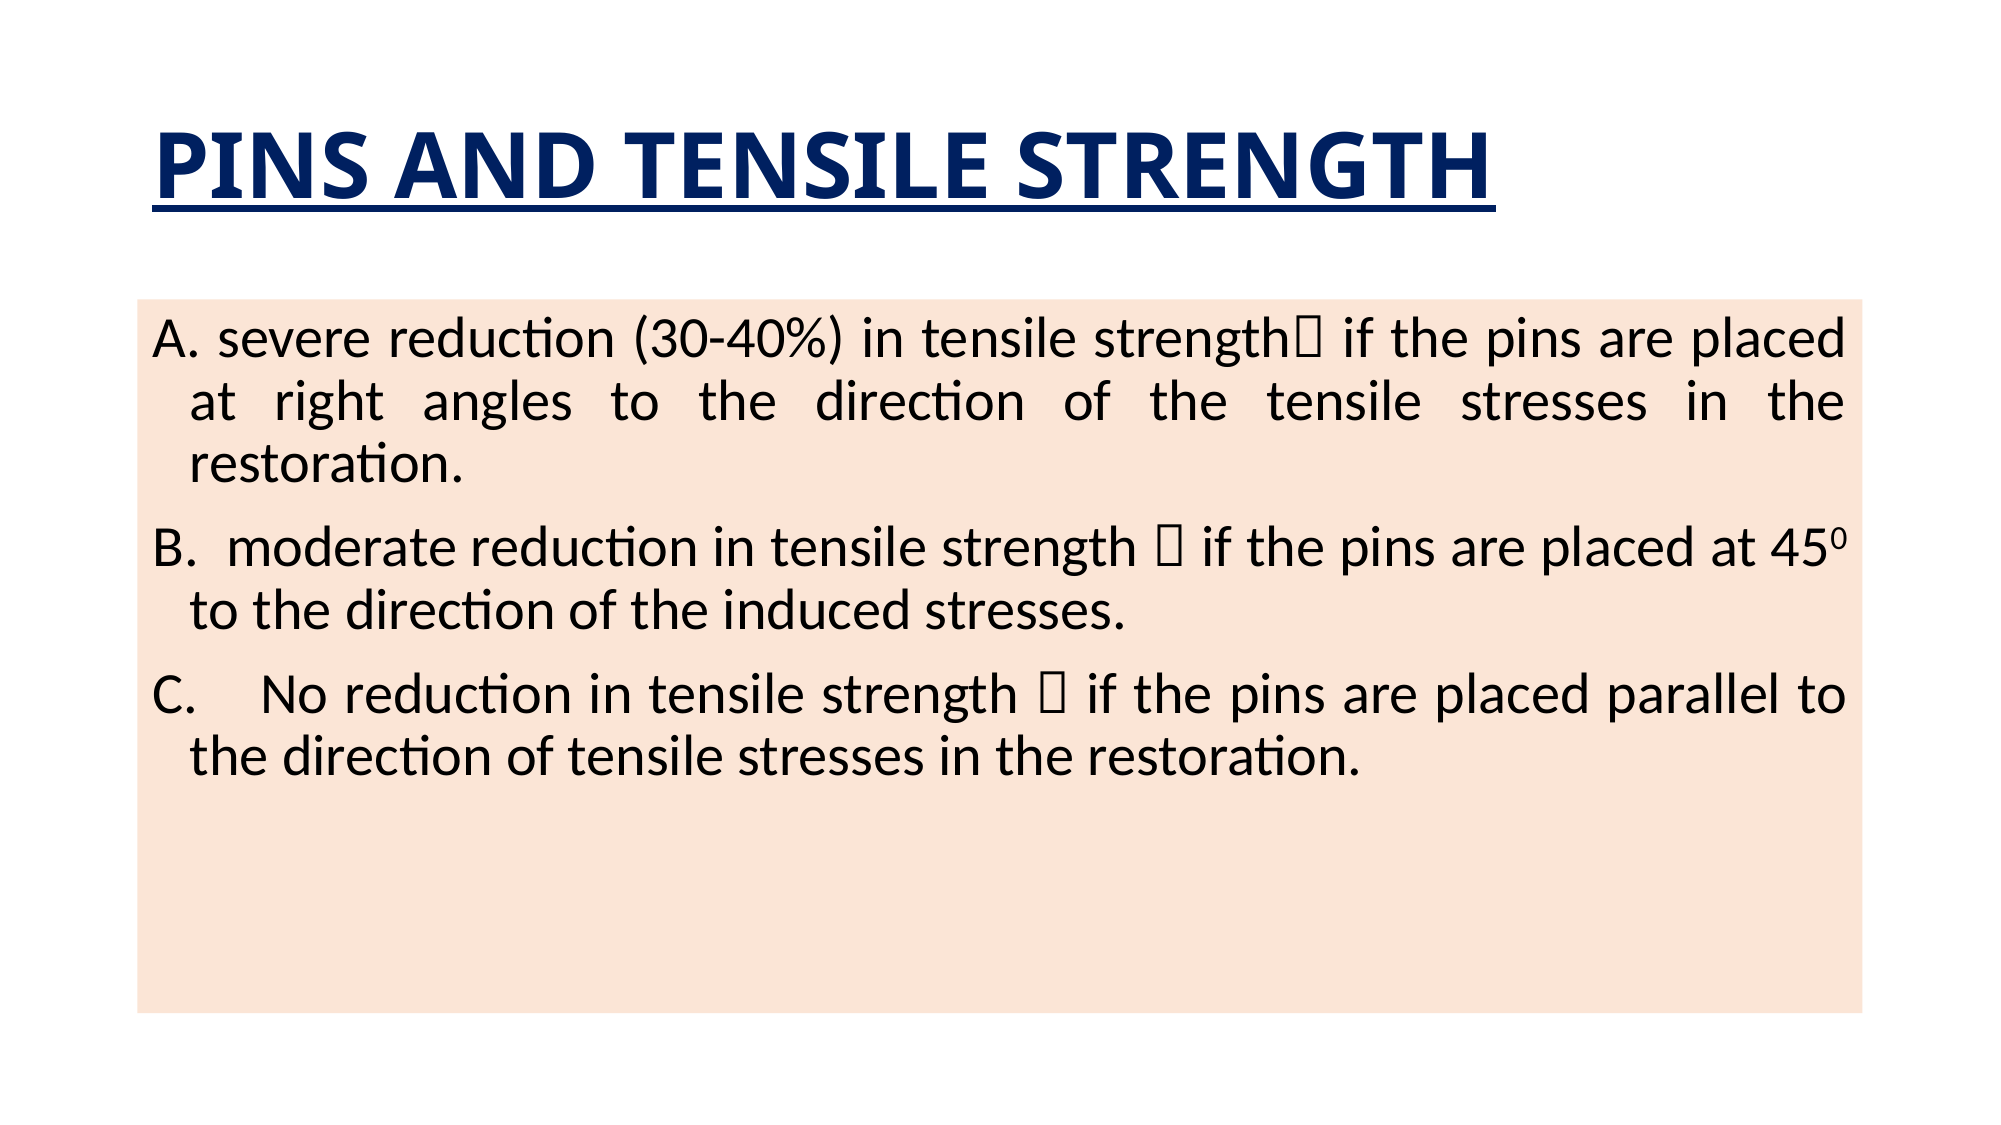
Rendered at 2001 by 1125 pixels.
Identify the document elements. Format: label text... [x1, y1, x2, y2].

title PINS AND TENSILE STRENGTH [137, 59, 1863, 278]
list A. severe reduction (30-40%) in tensile strength if the pins are placed at right angles to the direction of the tensile stresses in the restoration. B. moderate reduction in tensile strength  if the pins are placed at 450 to the direction of the induced stresses. C. No reduction in tensile strength  if the pins are placed parallel to the direction of tensile stresses in the restoration. [137, 299, 1863, 1014]
